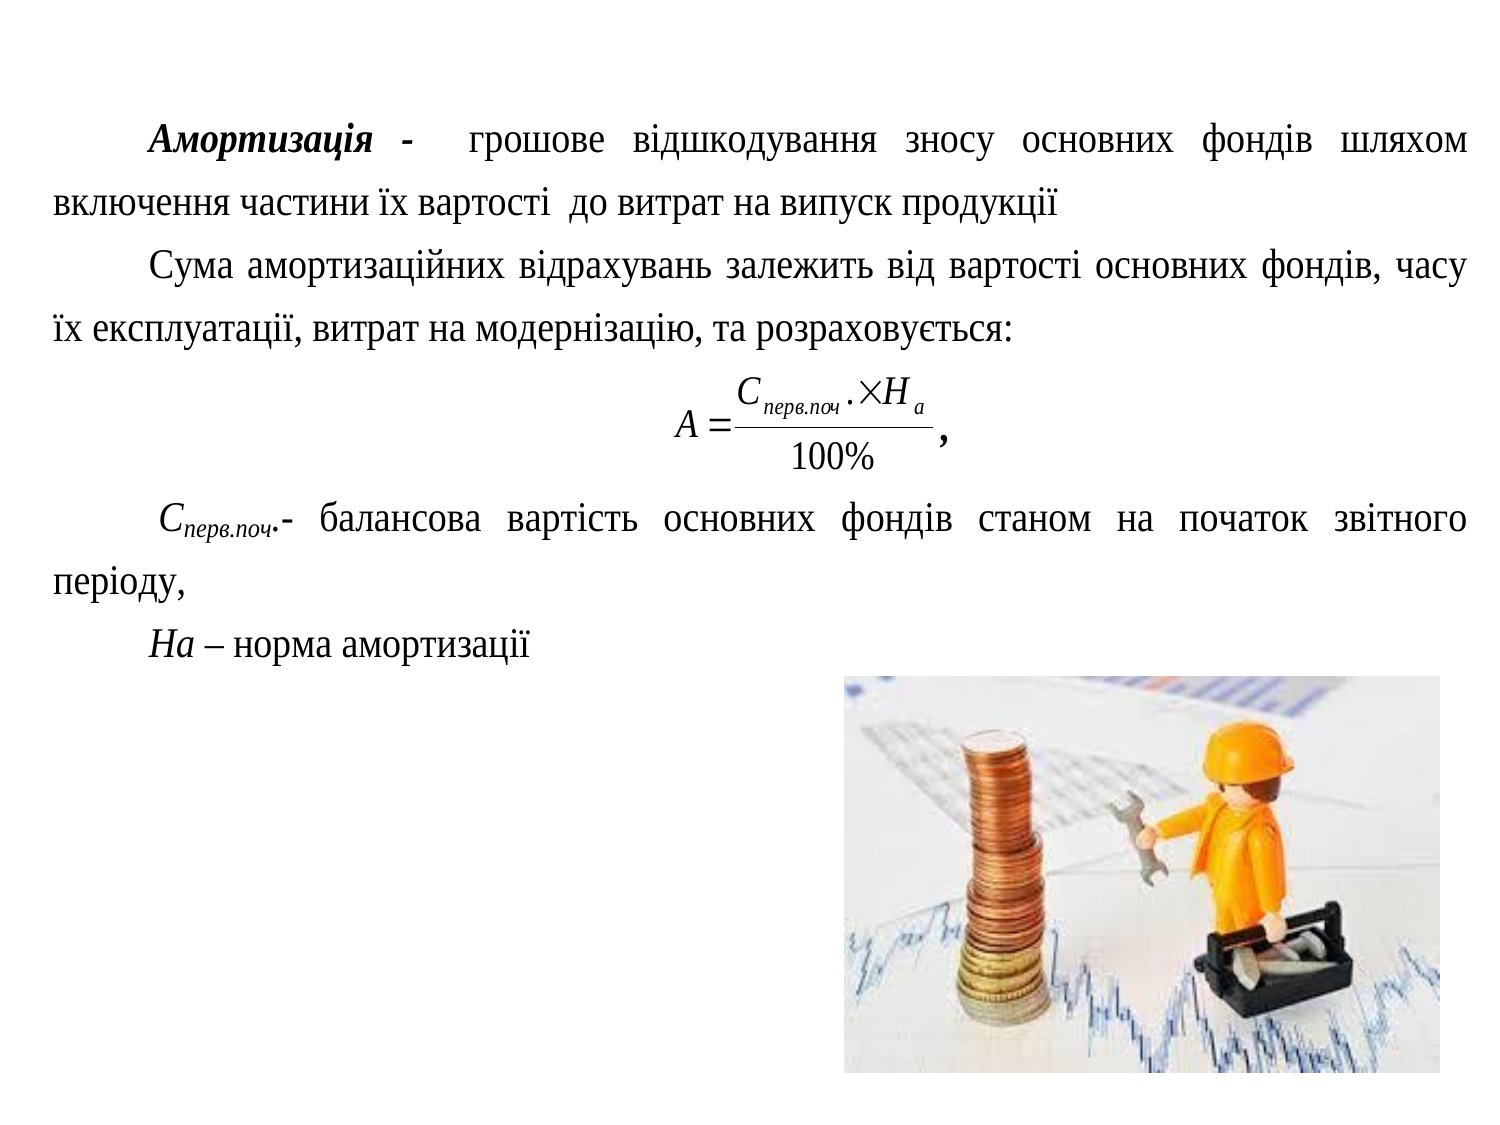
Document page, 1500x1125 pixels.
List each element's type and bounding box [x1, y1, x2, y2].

picture [52, 113, 1470, 1074]
